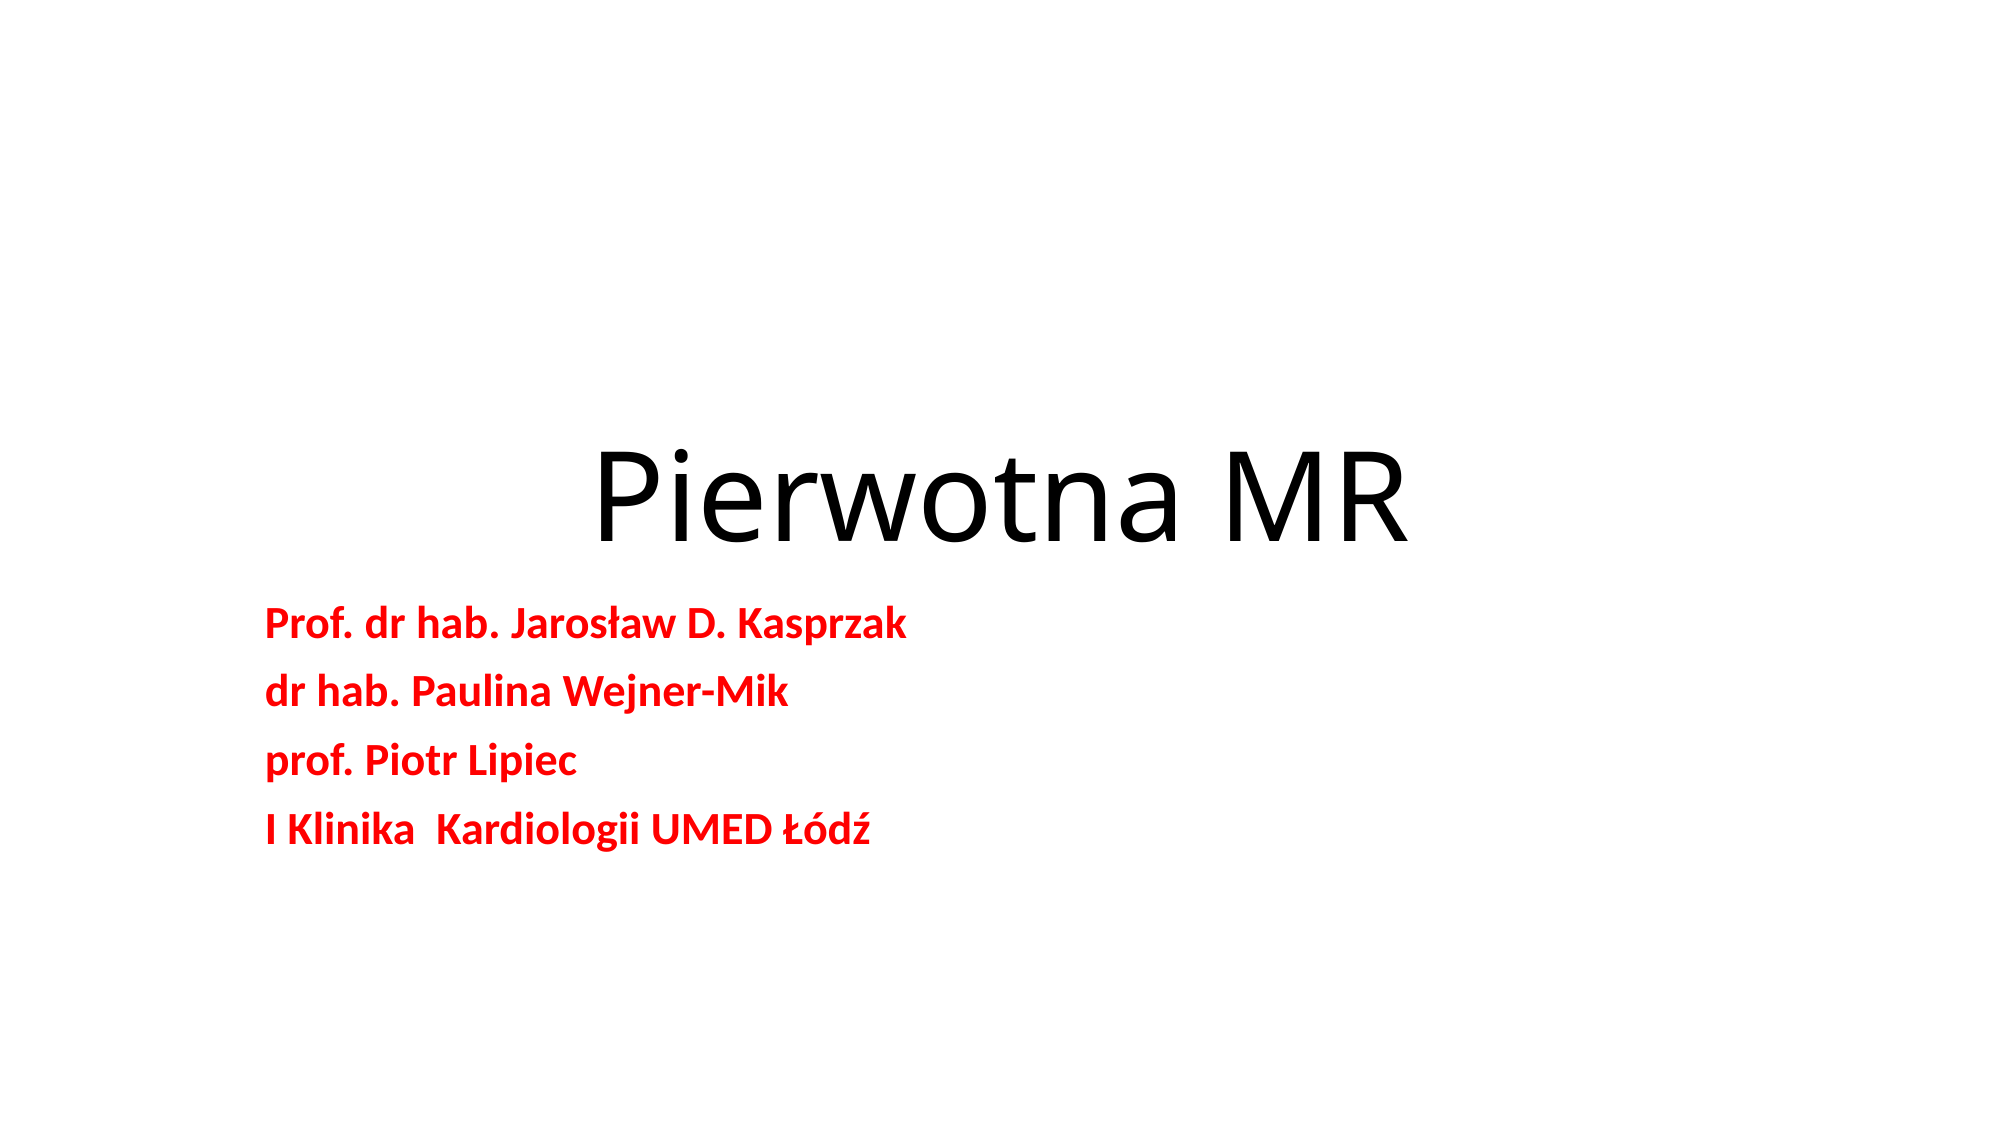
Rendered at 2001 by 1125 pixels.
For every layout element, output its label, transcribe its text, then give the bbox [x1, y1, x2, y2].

title Pierwotna MR [249, 184, 1750, 576]
subtitle Prof. dr hab. Jarosław D. Kasprzak dr hab. Paulina Wejner-Mik prof. Piotr Lipiec I Klinika Kardiologii UMED Łódź [249, 590, 1750, 863]
